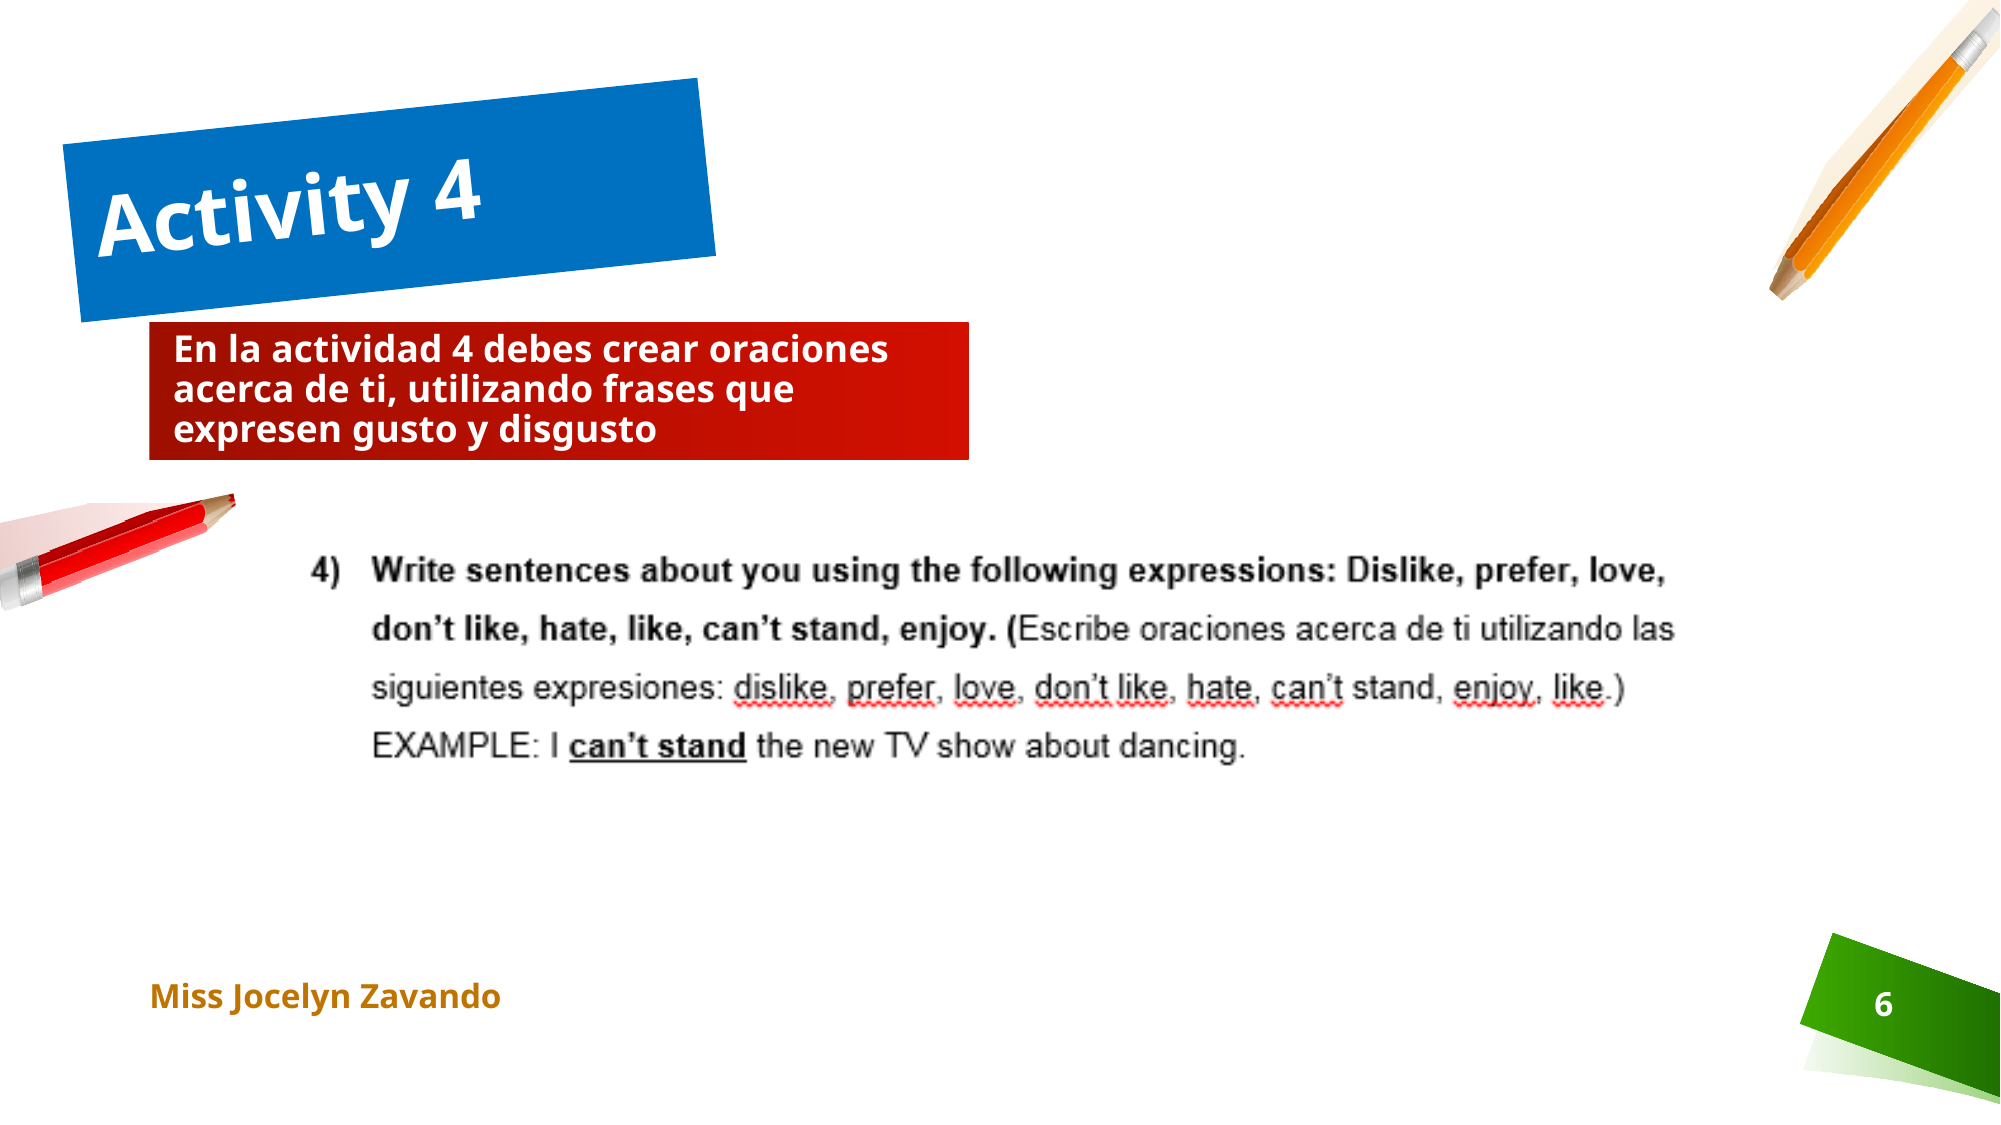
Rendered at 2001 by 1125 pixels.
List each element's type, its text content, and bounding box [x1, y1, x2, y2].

picture [294, 534, 1759, 776]
picture [1755, 0, 2000, 322]
title En la actividad 4 debes crear oraciones acerca de ti, utilizando frases que expresen gusto y disgusto [149, 322, 969, 460]
slide_number 6 [1831, 975, 1937, 1036]
footer Miss Jocelyn Zavando [149, 946, 600, 1036]
text_box Activity 4 [62, 77, 717, 323]
picture [0, 493, 248, 613]
